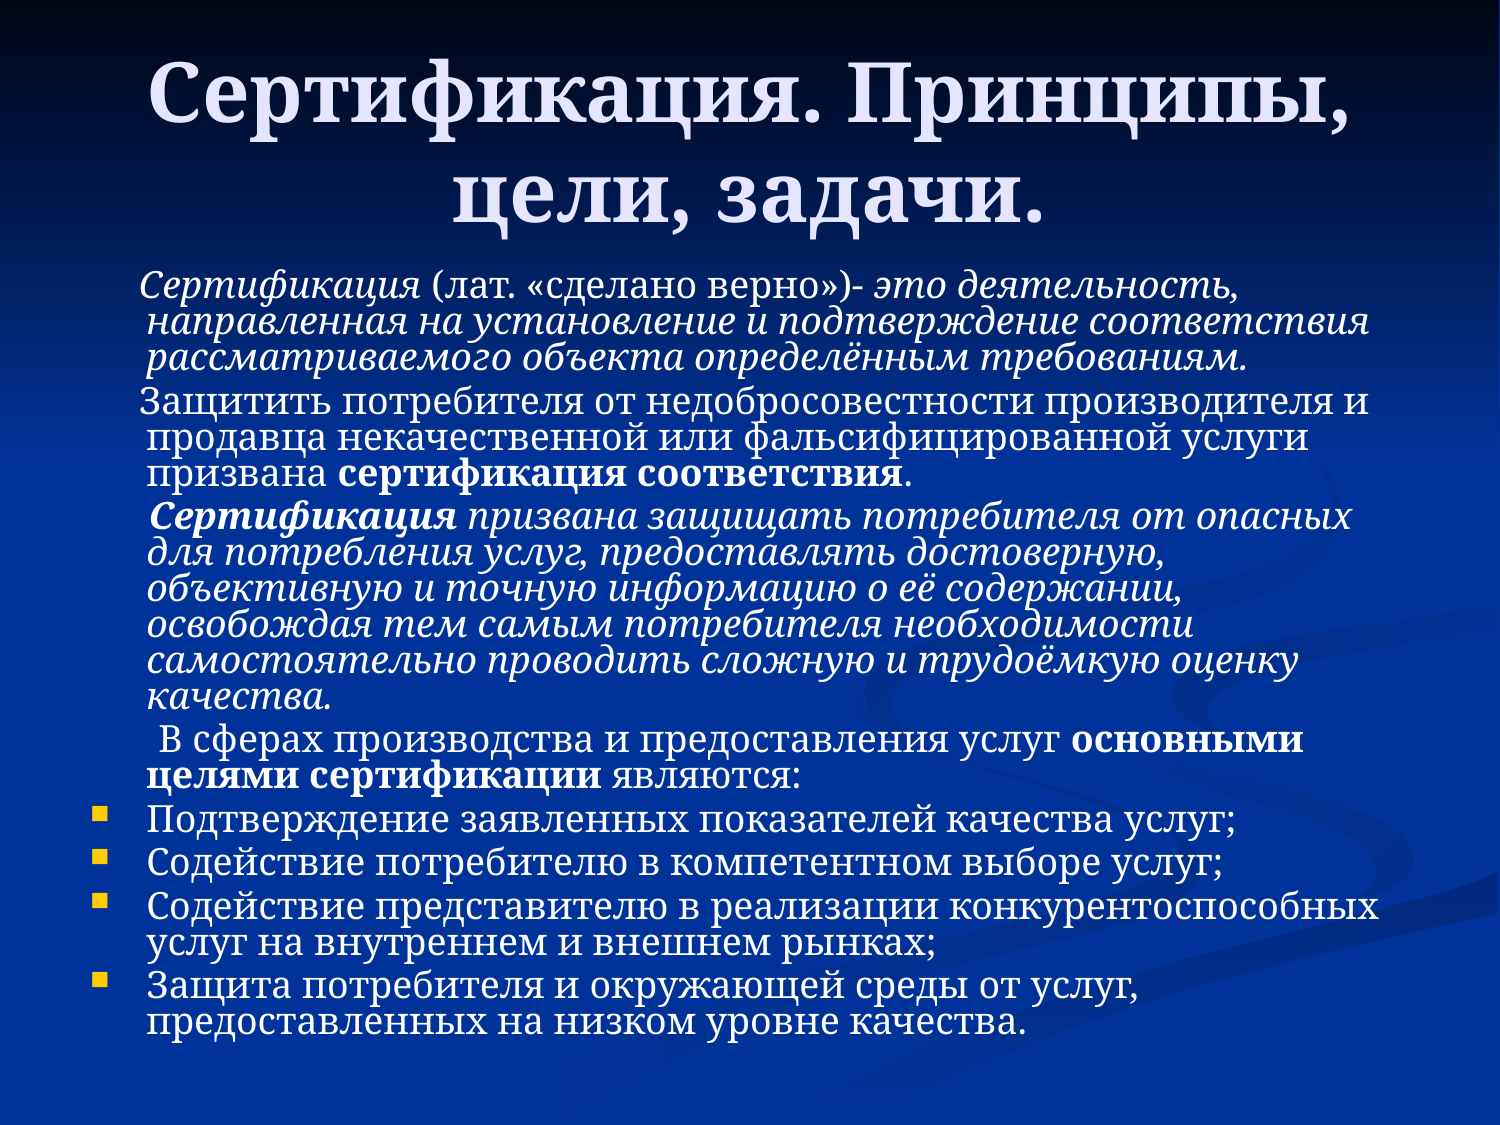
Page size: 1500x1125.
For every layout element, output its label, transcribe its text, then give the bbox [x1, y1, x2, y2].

list Сертификация (лат. «сделано верно»)- это деятельность, направленная на установление и подтверждение соответствия рассматриваемого объекта определённым требованиям. Защитить потребителя от недобросовестности производителя и продавца некачественной или фальсифицированной услуги призвана сертификация соответствия. Сертификация призвана защищать потребителя от опасных для потребления услуг, предоставлять достоверную, объективную и точную информацию о её содержании, освобождая тем самым потребителя необходимости самостоятельно проводить сложную и трудоёмкую оценку качества. В сферах производства и предоставления услуг основными целями сертификации являются: Подтверждение заявленных показателей качества услуг; Содействие потребителю в компетентном выборе услуг; Содействие представителю в реализации конкурентоспособных услуг на внутреннем и внешнем рынках; Защита потребителя и окружающей среды от услуг, предоставленных на низком уровне качества. [74, 262, 1426, 1006]
title Сертификация. Принципы, цели, задачи. [74, 44, 1426, 233]
